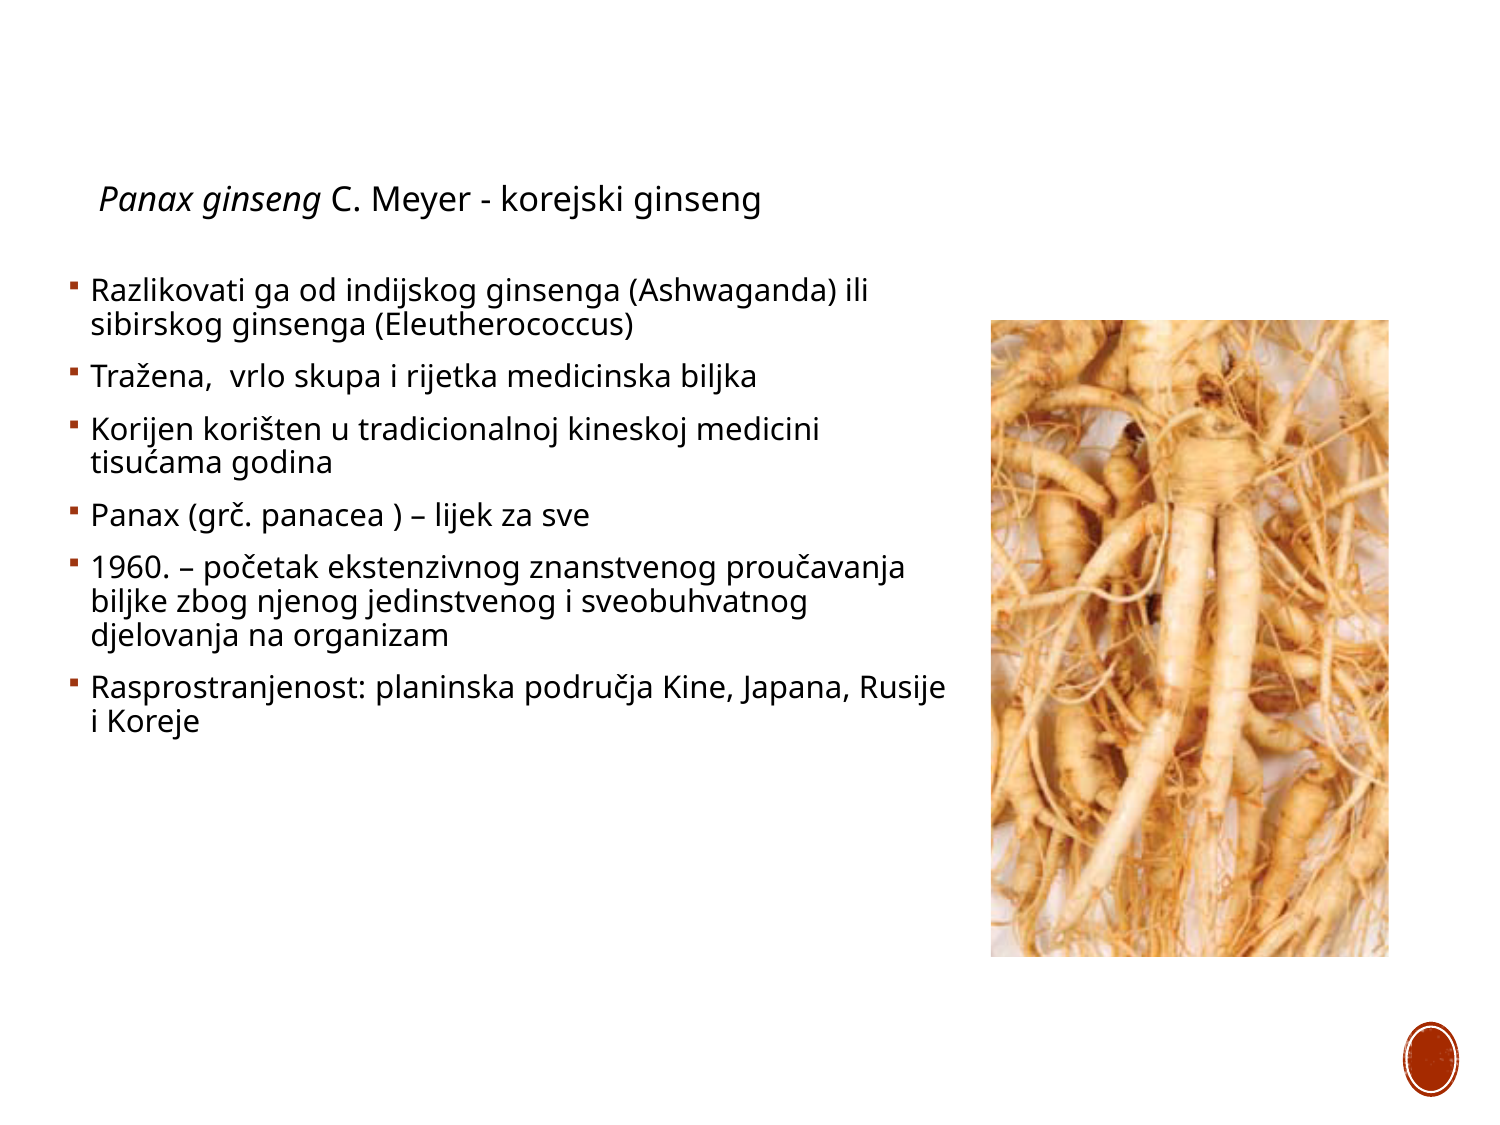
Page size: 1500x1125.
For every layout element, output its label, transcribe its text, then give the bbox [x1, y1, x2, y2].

list Razlikovati ga od indijskog ginsenga (Ashwaganda) ili sibirskog ginsenga (Eleutherococcus) Tražena, vrlo skupa i rijetka medicinska biljka Korijen korišten u tradicionalnoj kineskoj medicini tisućama godina Panax (grč. panacea ) – lijek za sve 1960. – početak ekstenzivnog znanstvenog proučavanja biljke zbog njenog jedinstvenog i sveobuhvatnog djelovanja na organizam Rasprostranjenost: planinska područja Kine, Japana, Rusije i Koreje [53, 267, 963, 894]
title Panax ginseng C. Meyer - korejski ginseng [83, 173, 1306, 268]
picture [993, 323, 1388, 956]
